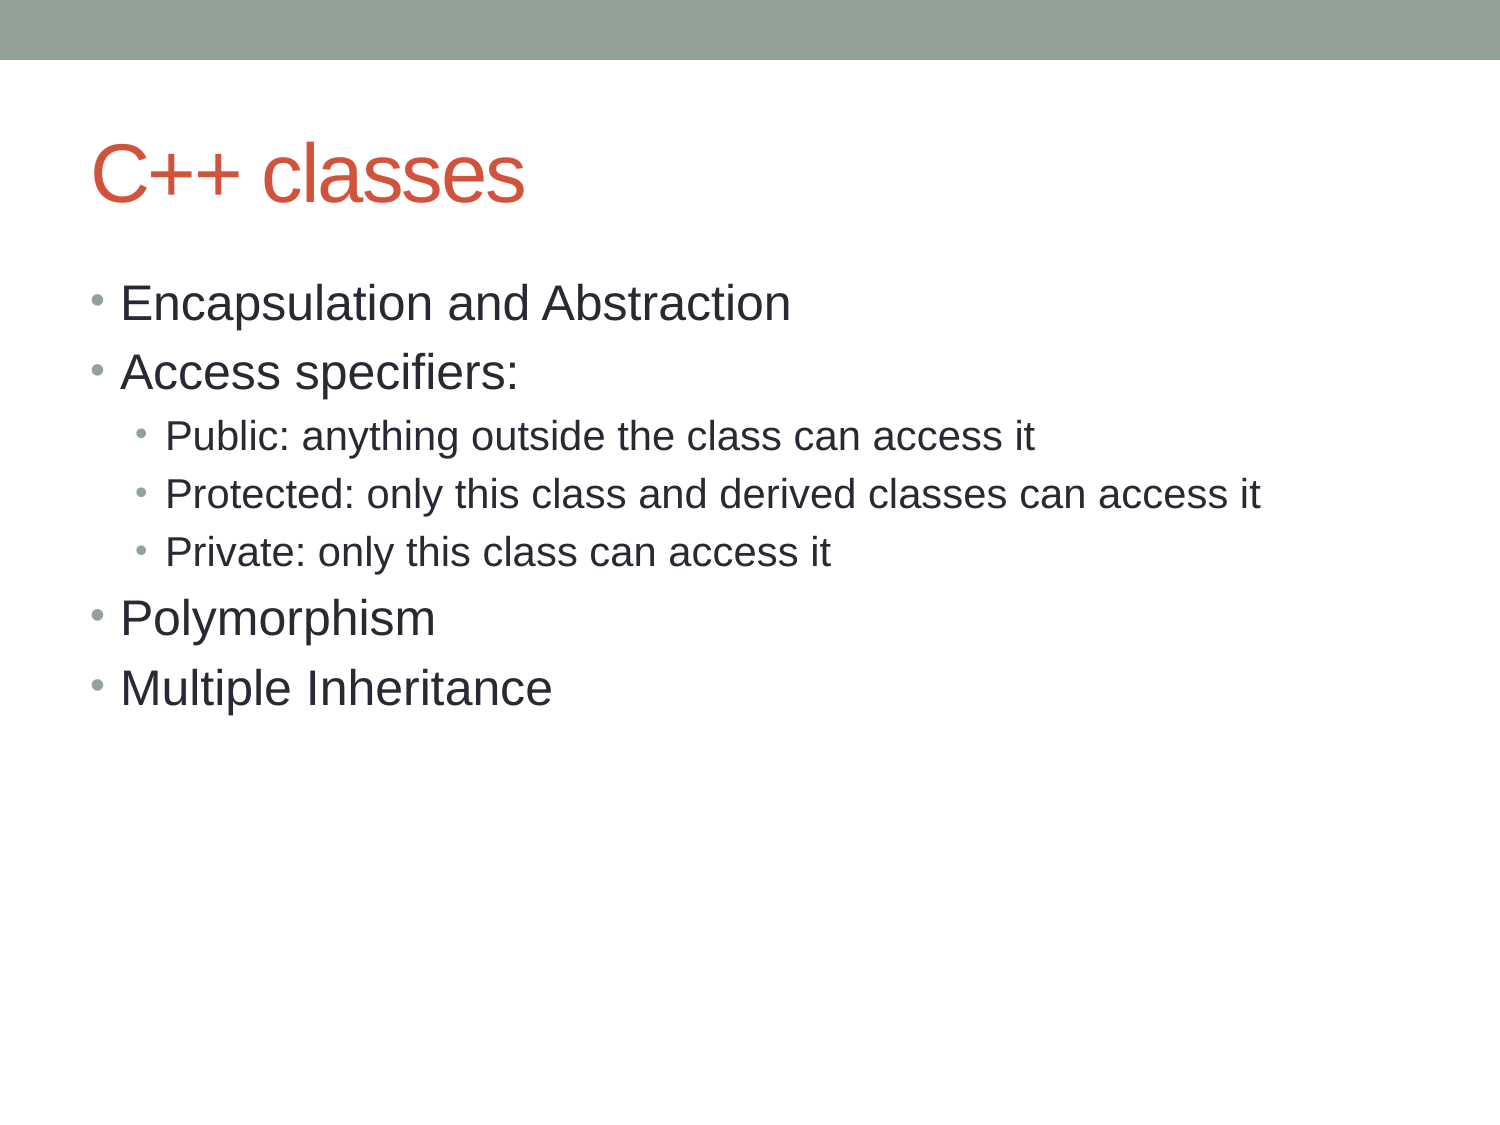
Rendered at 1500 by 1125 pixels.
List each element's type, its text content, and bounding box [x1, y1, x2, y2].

title C++ classes [75, 87, 1425, 250]
list Encapsulation and Abstraction Access specifiers: Public: anything outside the class can access it Protected: only this class and derived classes can access it Private: only this class can access it Polymorphism Multiple Inheritance [75, 262, 1425, 1063]
